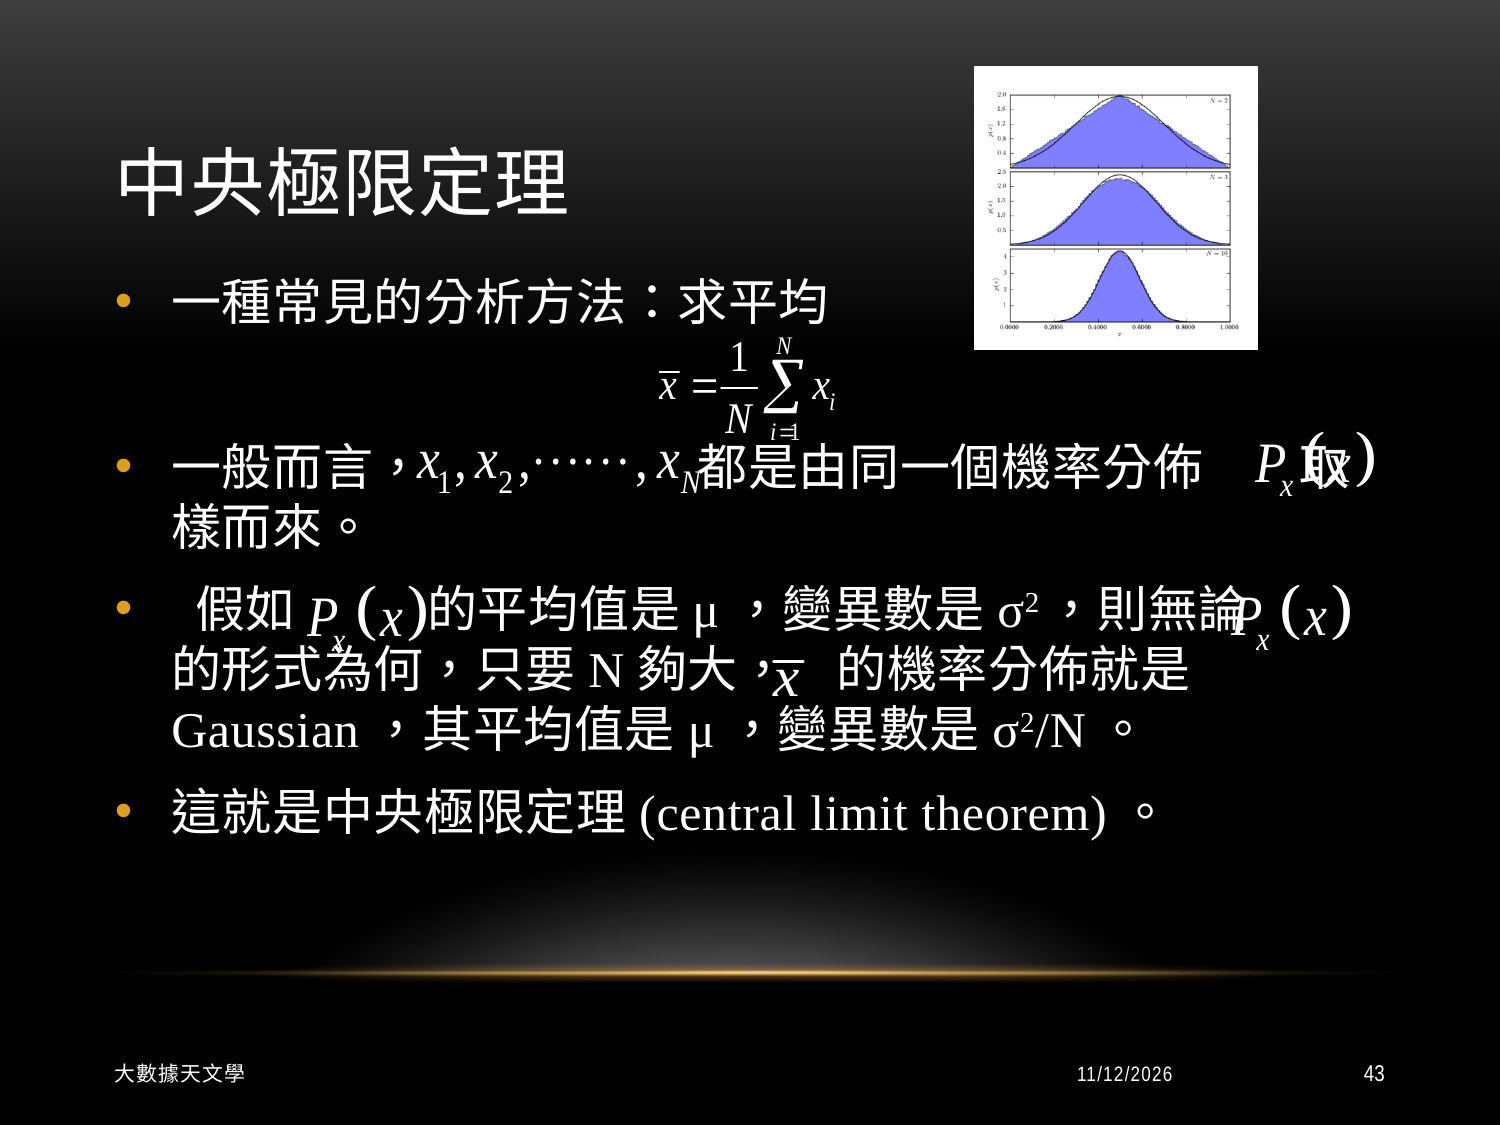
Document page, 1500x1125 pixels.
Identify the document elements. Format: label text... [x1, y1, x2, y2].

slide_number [937, 1042, 1188, 1103]
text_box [1222, 573, 1356, 669]
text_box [761, 648, 817, 712]
title 中央極限定理 [99, 45, 1400, 233]
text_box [1245, 419, 1380, 516]
picture [0, 0, 1500, 1125]
slide_number 43 [1237, 1042, 1400, 1103]
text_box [407, 421, 713, 508]
list 一種常見的分析方法：求平均 一般而言， 都是由同一個機率分佈 取樣而來。 假如 的平均值是μ，變異數是σ2，則無論 的形式為何，只要N夠大， 的機率分佈就是Gaussian，其平均值是μ，變異數是σ2/N。 這就是中央極限定理(central limit theorem)。 [99, 262, 1400, 938]
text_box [651, 326, 849, 451]
footer 大數據天文學 [99, 1042, 575, 1103]
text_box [297, 573, 432, 670]
